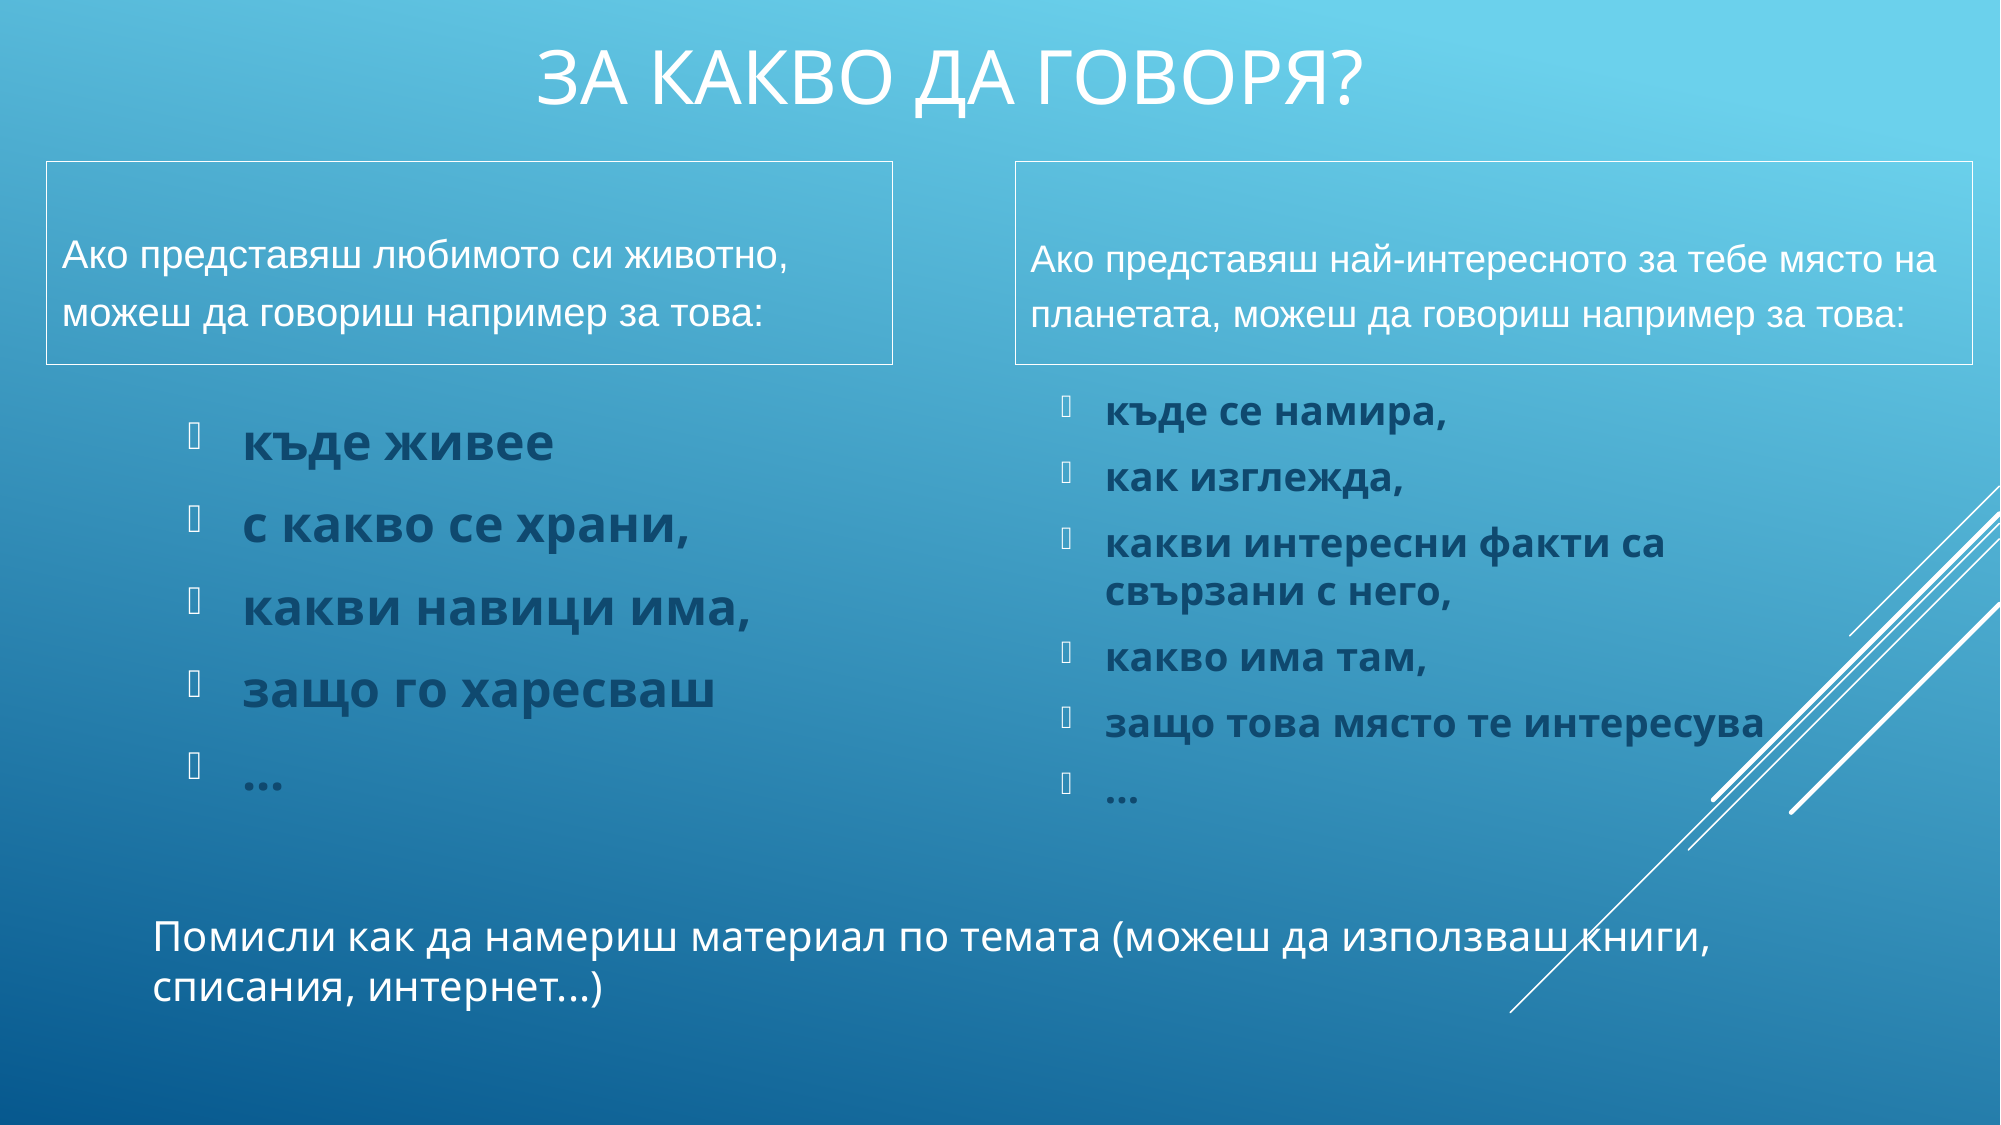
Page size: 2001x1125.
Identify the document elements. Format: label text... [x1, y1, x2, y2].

list Ако представяш любимото си животно, можеш да говориш например за това: [46, 161, 893, 365]
list Ако представяш най-интересното за тебе място на планетата, можеш да говориш например за това: [1015, 161, 1973, 365]
title За какво да говоря? [521, 3, 1479, 146]
list къде живее с какво се храни, какви навици има, защо го харесваш ... [84, 402, 931, 890]
text_box Помисли как да намериш материал по темата (можеш да използваш книги, списания, интернет...) [137, 901, 1936, 1017]
list къде се намира, как изглежда, какви интересни факти са свързани с него, какво има там, защо това място те интересува ... [975, 378, 1784, 866]
